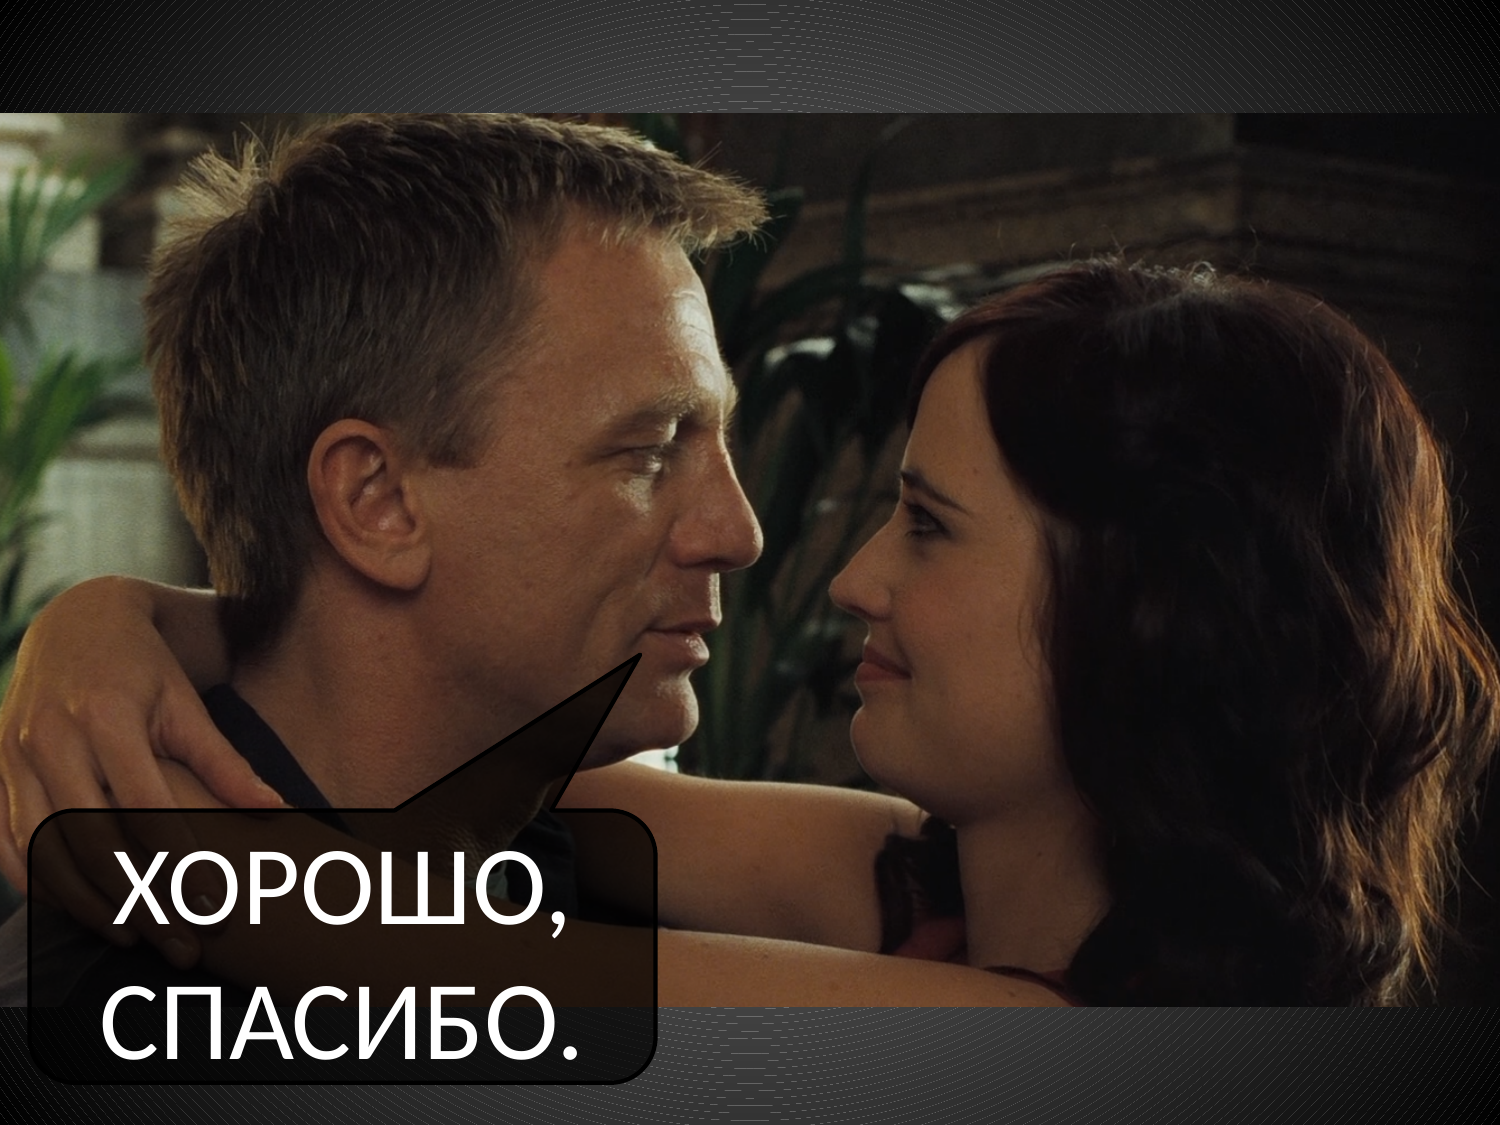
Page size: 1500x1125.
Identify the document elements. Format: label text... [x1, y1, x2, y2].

picture [0, 113, 1500, 1008]
text_box ХОРОШО, СПАСИБО. [27, 1018, 658, 1085]
